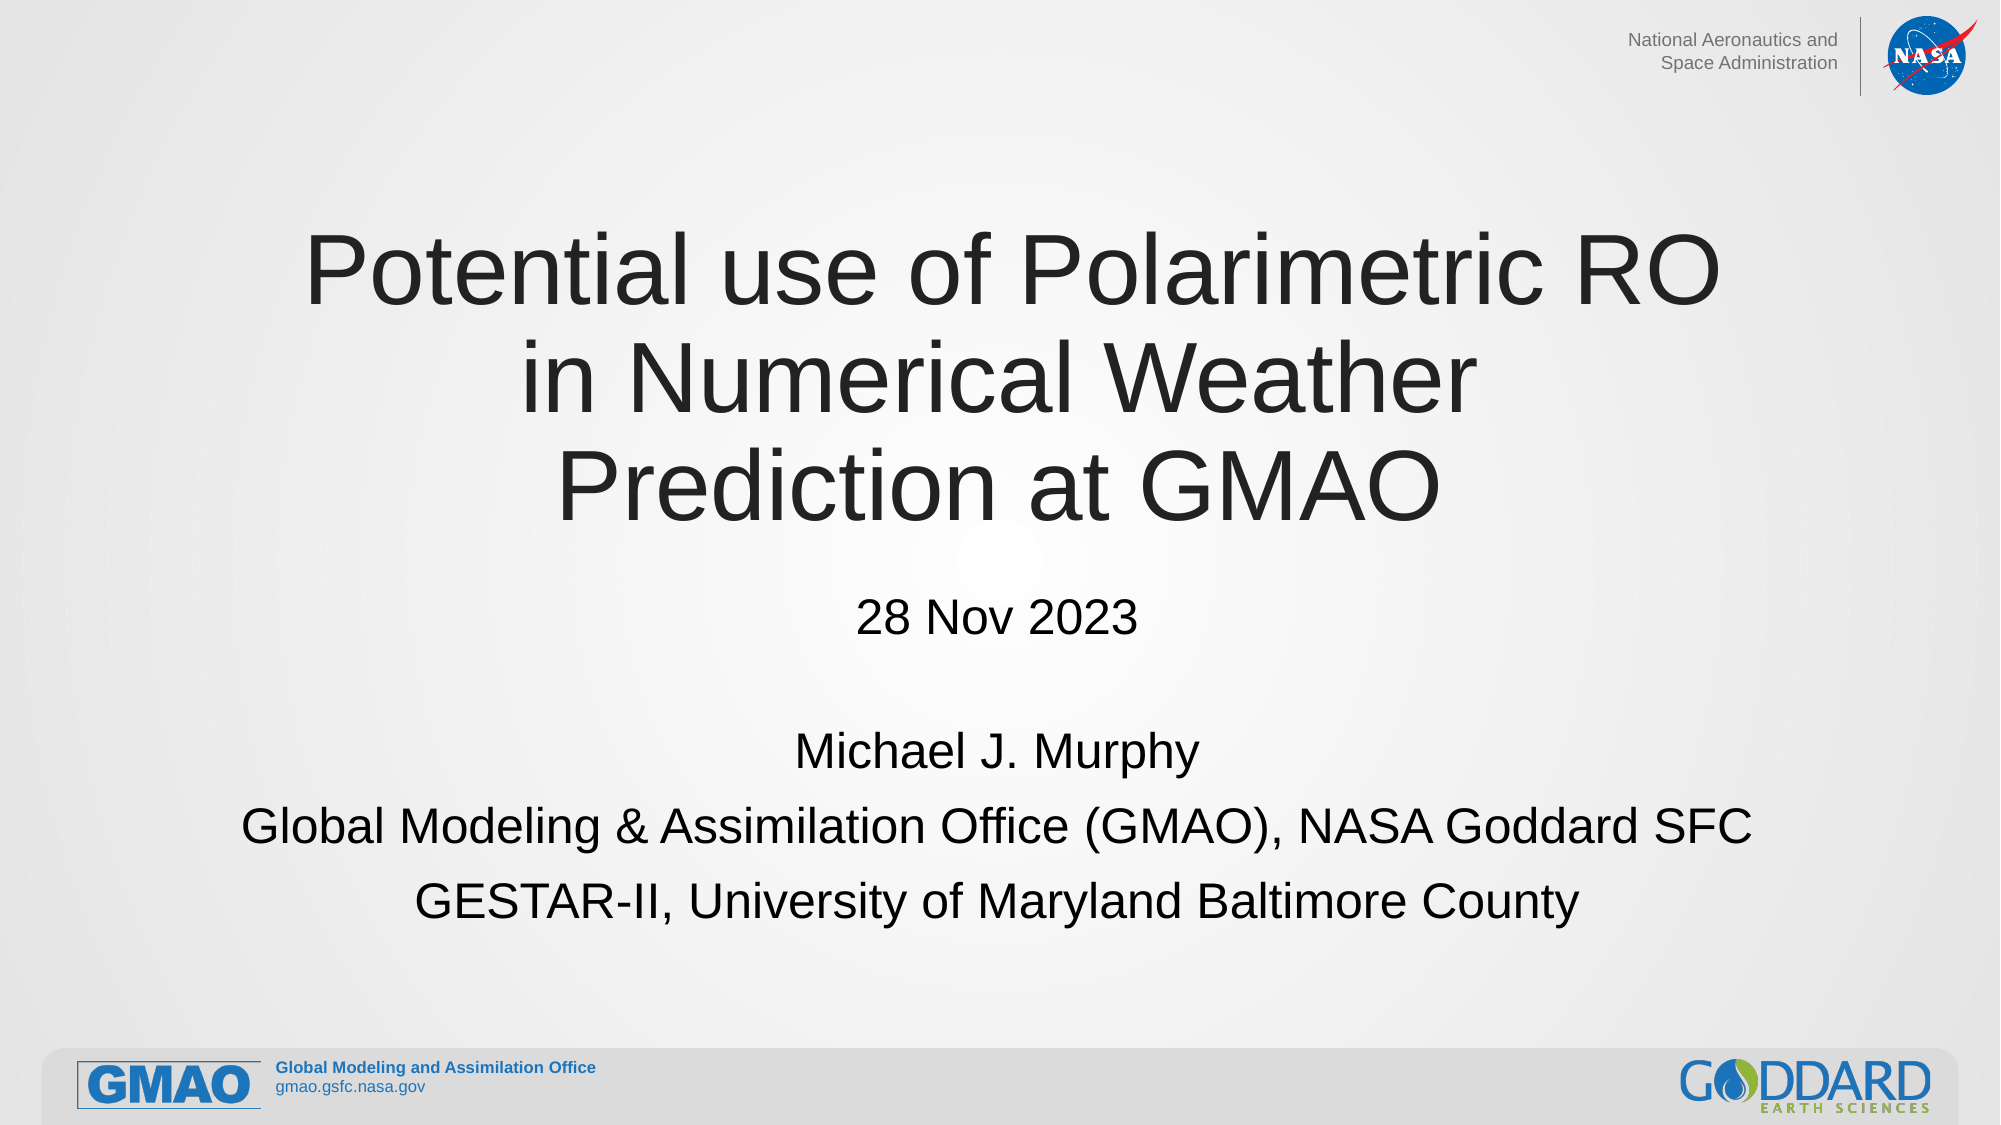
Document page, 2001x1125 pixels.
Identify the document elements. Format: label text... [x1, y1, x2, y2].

subtitle 28 Nov 2023 Michael J. Murphy Global Modeling & Assimilation Office (GMAO), NASA Goddard SFC GESTAR-II, University of Maryland Baltimore County [208, 590, 1786, 863]
title Potential use of Polarimetric RO in Numerical Weather Prediction at GMAO [249, 184, 1750, 576]
